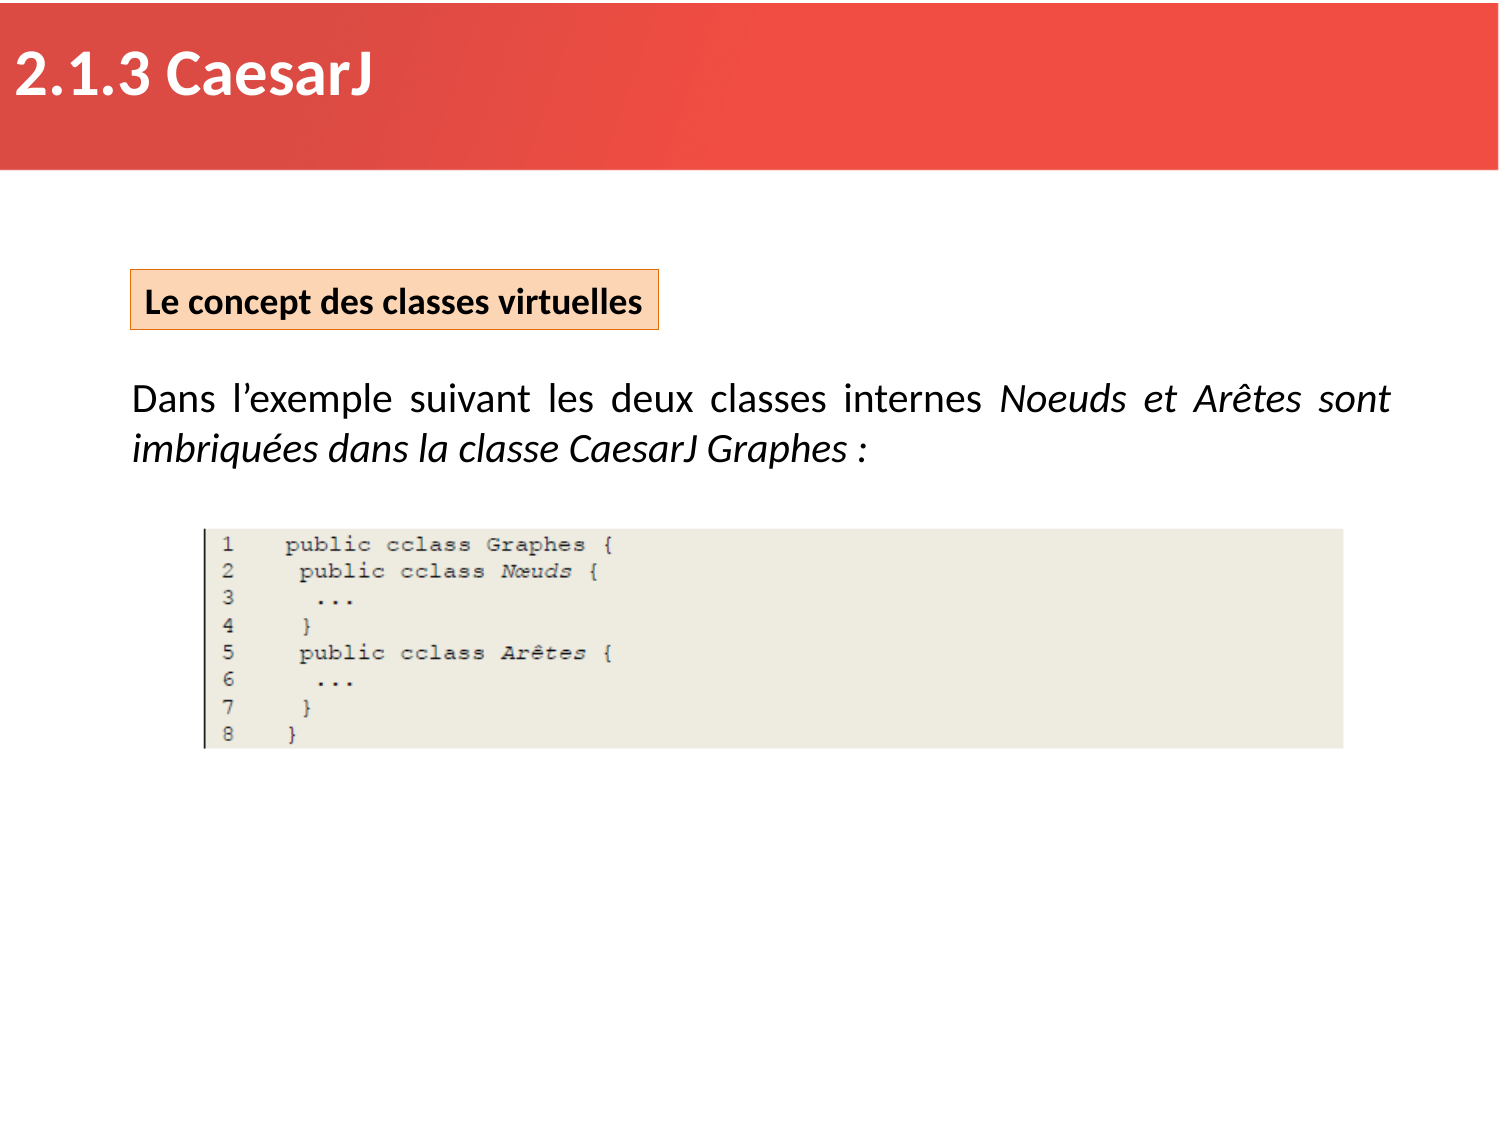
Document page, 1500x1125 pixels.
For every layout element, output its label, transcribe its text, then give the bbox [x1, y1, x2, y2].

text_box Le concept des classes virtuelles [130, 269, 659, 330]
picture [0, 3, 1500, 1121]
text_box 2.1.3 CaesarJ [0, 21, 481, 196]
text_box Dans l’exemple suivant les deux classes internes Noeuds et Arêtes sont imbriquées dans la classe CaesarJ Graphes : [117, 363, 1407, 478]
